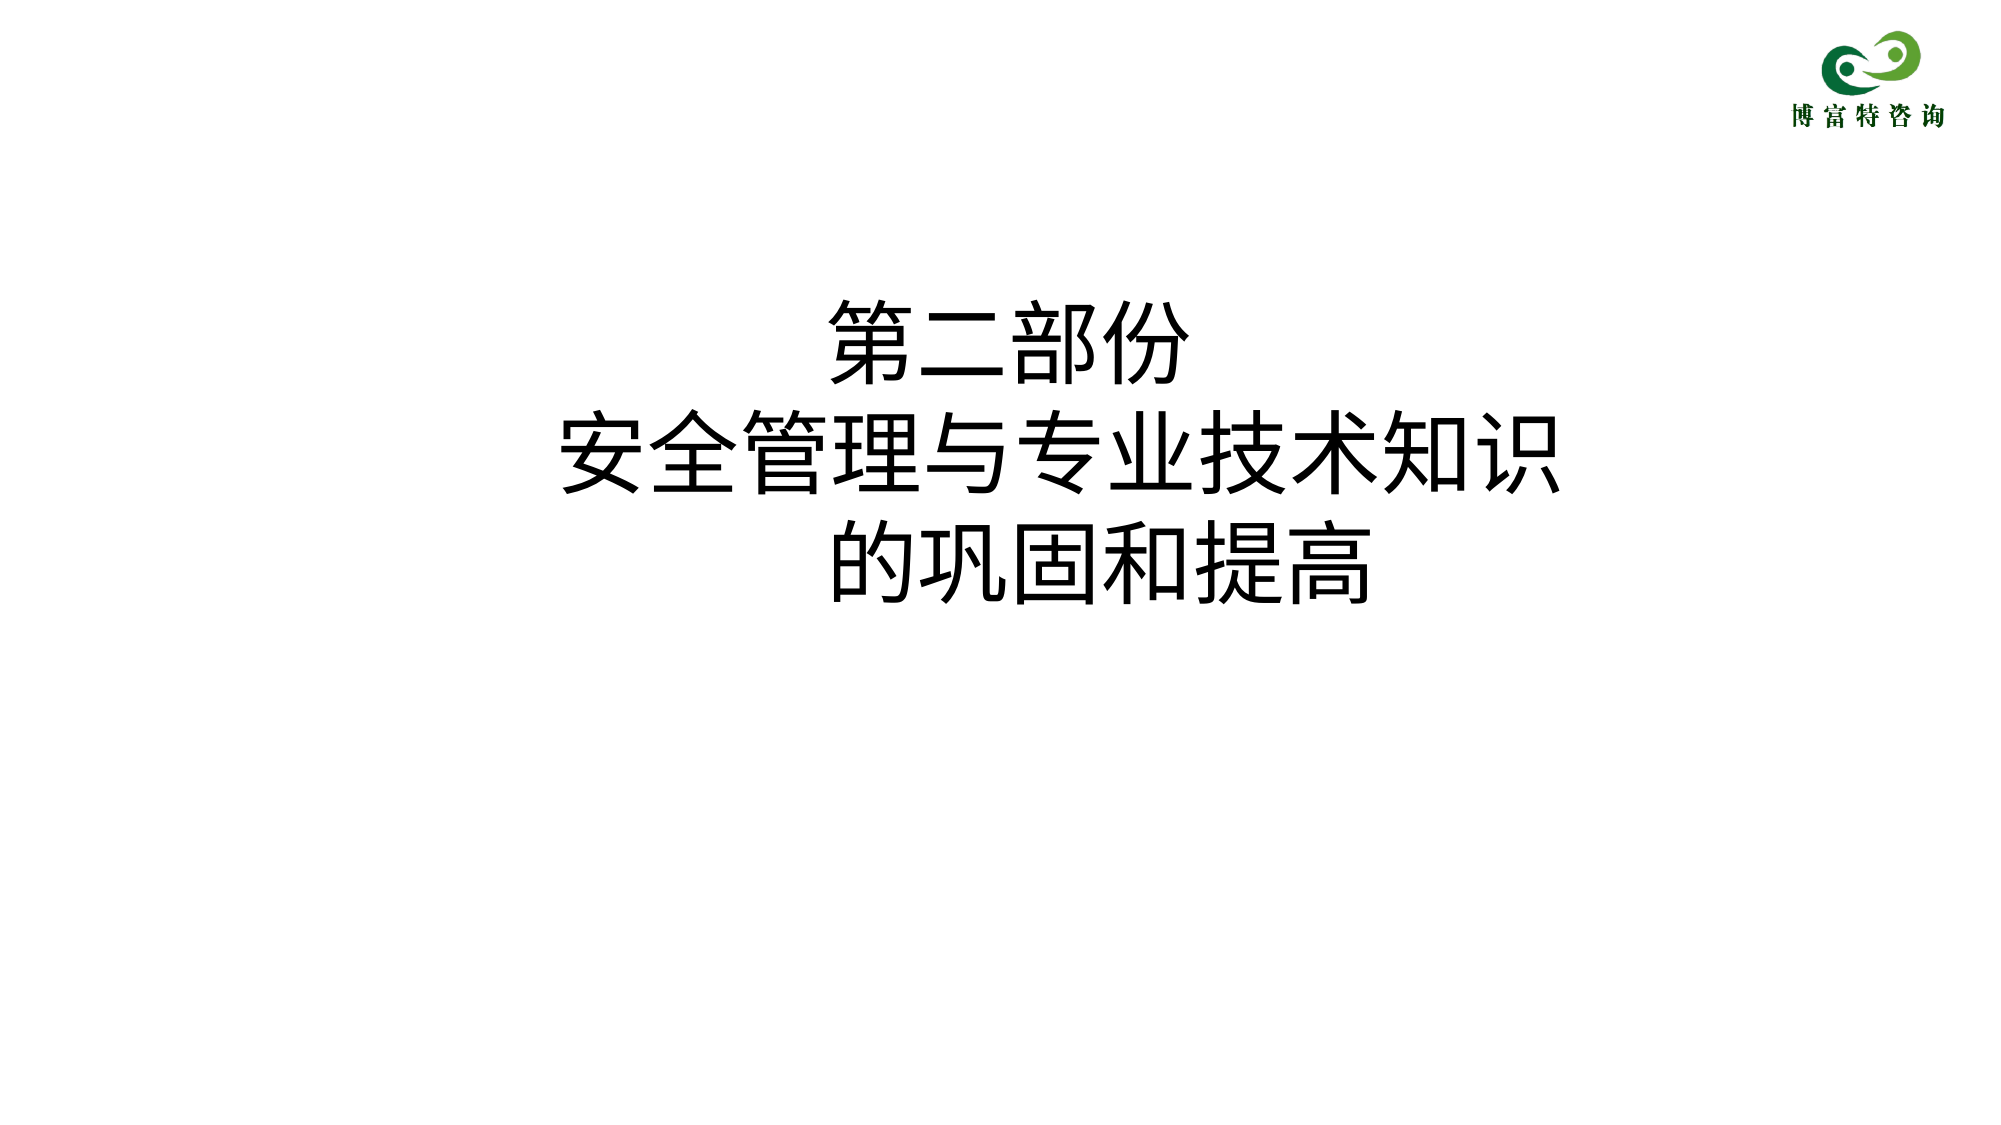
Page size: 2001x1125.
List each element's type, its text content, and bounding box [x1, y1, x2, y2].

text_box 第二部份 安全管理与专业技术知识 的巩固和提高 [416, 278, 1662, 624]
picture [1772, 30, 1969, 131]
